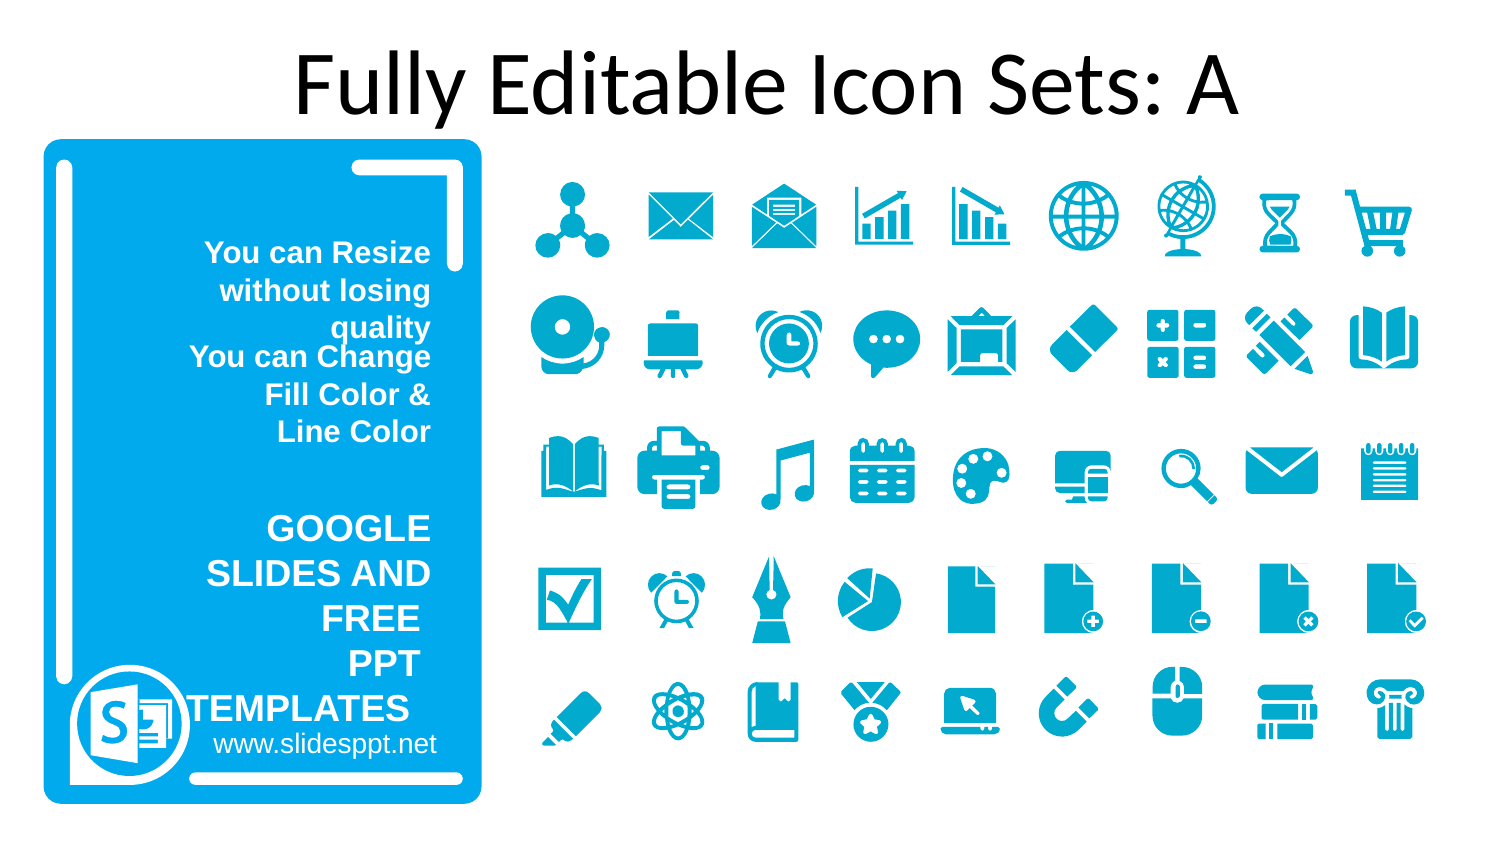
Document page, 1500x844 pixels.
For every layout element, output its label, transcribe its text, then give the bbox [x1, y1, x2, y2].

text_box [541, 436, 607, 497]
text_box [1049, 304, 1119, 373]
text_box [1259, 193, 1301, 253]
text_box [1344, 189, 1412, 257]
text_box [649, 681, 709, 741]
text_box [977, 565, 996, 585]
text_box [1349, 306, 1419, 369]
text_box [1151, 563, 1211, 634]
text_box [853, 310, 921, 379]
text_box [530, 295, 611, 375]
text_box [1365, 678, 1425, 740]
text_box [747, 681, 799, 742]
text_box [1146, 309, 1216, 379]
text_box [761, 439, 815, 510]
text_box [1157, 175, 1216, 257]
text_box [947, 566, 996, 634]
text_box [855, 186, 914, 245]
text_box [1037, 676, 1099, 737]
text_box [541, 691, 603, 746]
text_box [648, 192, 714, 240]
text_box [1054, 450, 1111, 504]
text_box [1048, 180, 1119, 251]
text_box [637, 426, 720, 509]
text_box [538, 567, 601, 631]
text_box [1361, 442, 1419, 500]
text_box [1367, 563, 1427, 634]
text_box [752, 556, 791, 620]
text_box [947, 306, 1016, 376]
text_box [952, 186, 1011, 245]
text_box [847, 568, 873, 599]
text_box [952, 448, 1010, 504]
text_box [1243, 306, 1314, 375]
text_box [840, 681, 901, 742]
text_box Fully Editable Icon Sets: A [55, 15, 1479, 105]
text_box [1257, 684, 1318, 740]
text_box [643, 310, 703, 379]
text_box [647, 573, 706, 629]
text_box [1245, 447, 1319, 495]
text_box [849, 437, 915, 504]
text_box [535, 181, 610, 258]
text_box [837, 581, 869, 618]
text_box [1259, 563, 1319, 634]
text_box [1044, 563, 1104, 634]
text_box [672, 571, 681, 577]
text_box [847, 573, 901, 632]
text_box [940, 687, 1001, 735]
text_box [1152, 666, 1203, 736]
text_box [752, 621, 791, 644]
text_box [749, 310, 829, 379]
text_box [1161, 448, 1218, 505]
text_box [751, 183, 817, 249]
